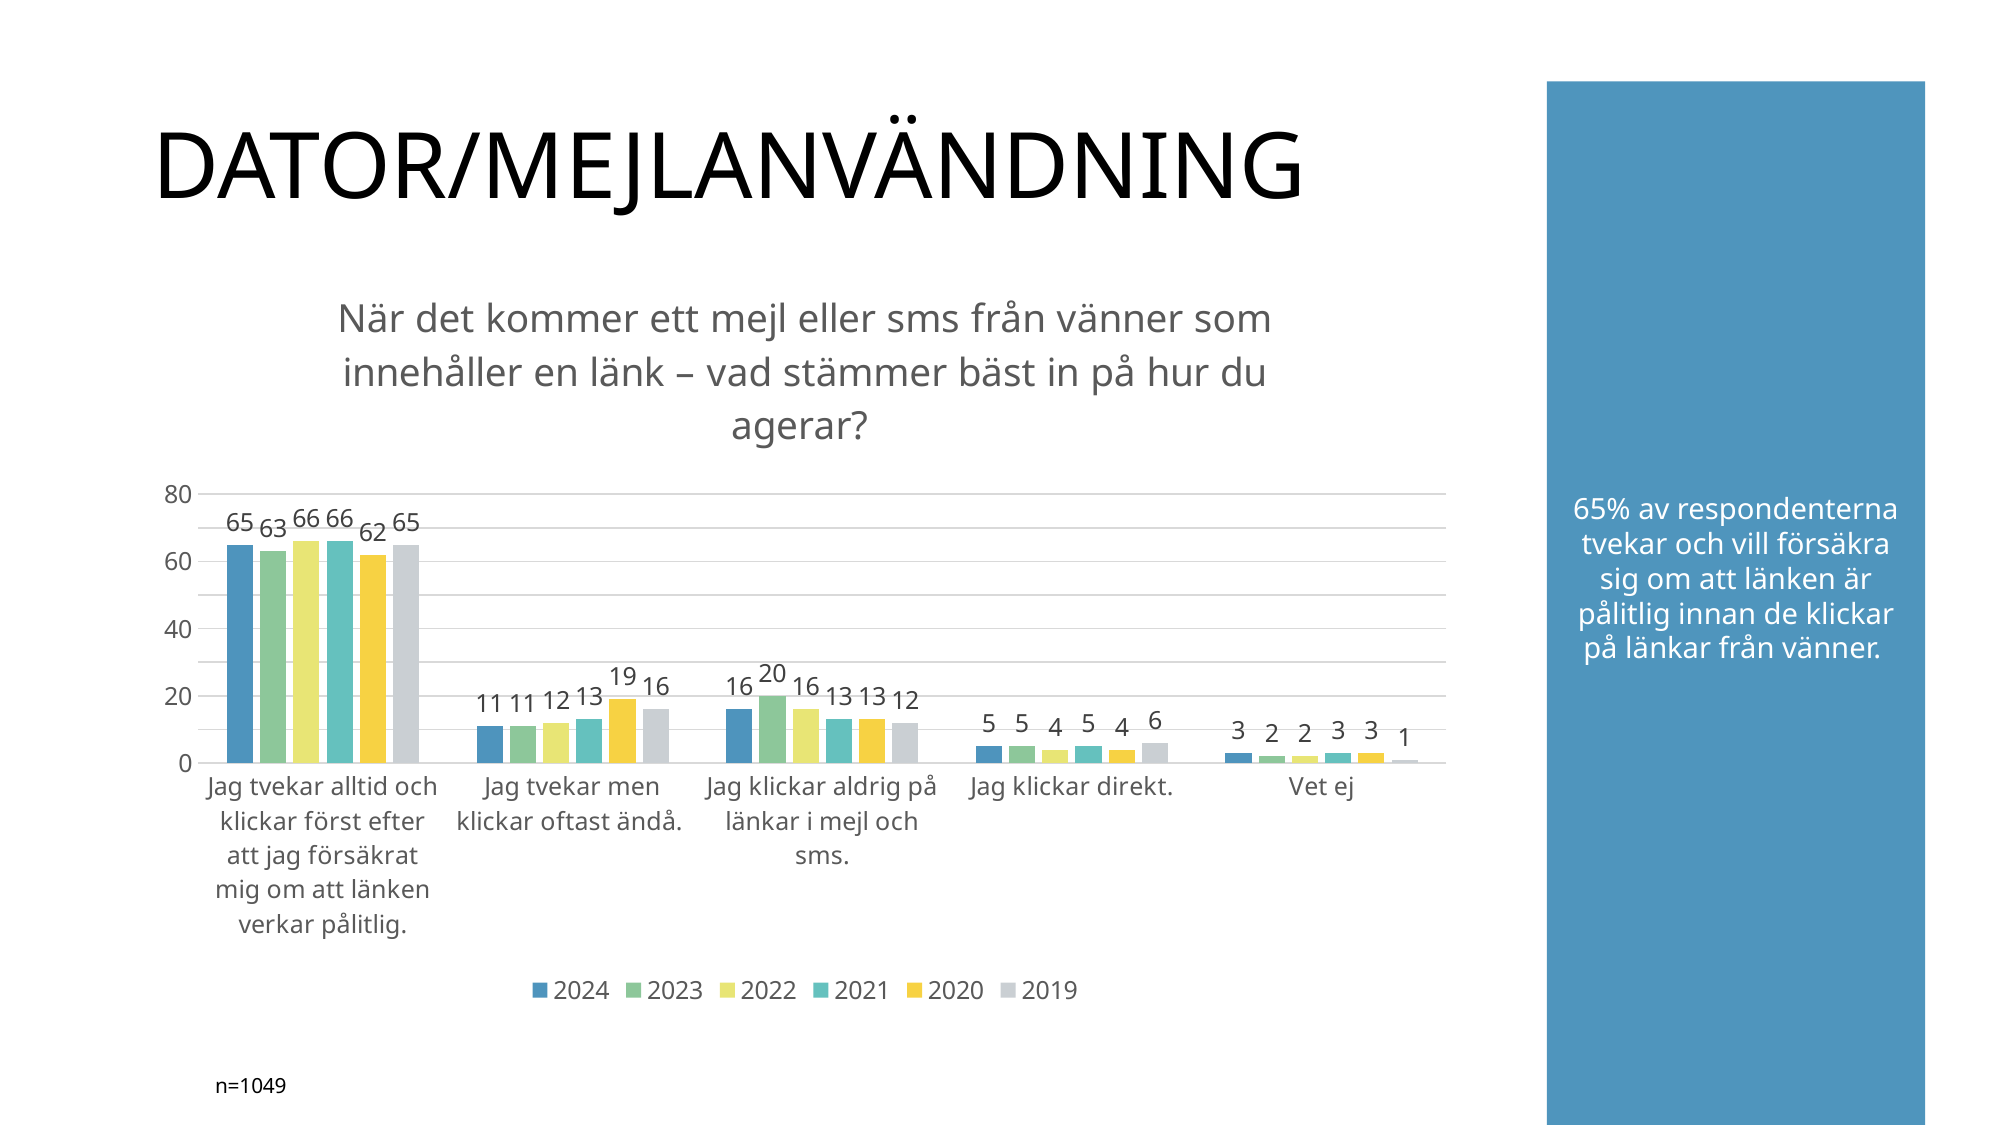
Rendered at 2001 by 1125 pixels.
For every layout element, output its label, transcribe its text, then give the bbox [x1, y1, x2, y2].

text_box 65% av respondenterna tvekar och vill försäkra sig om att länken är pålitlig innan de klickar på länkar från vänner. [1546, 80, 1926, 1125]
chart [137, 255, 1474, 1014]
title Dator/mejlanvändning [137, 59, 1863, 278]
text_box n=1049 [200, 1065, 1546, 1105]
